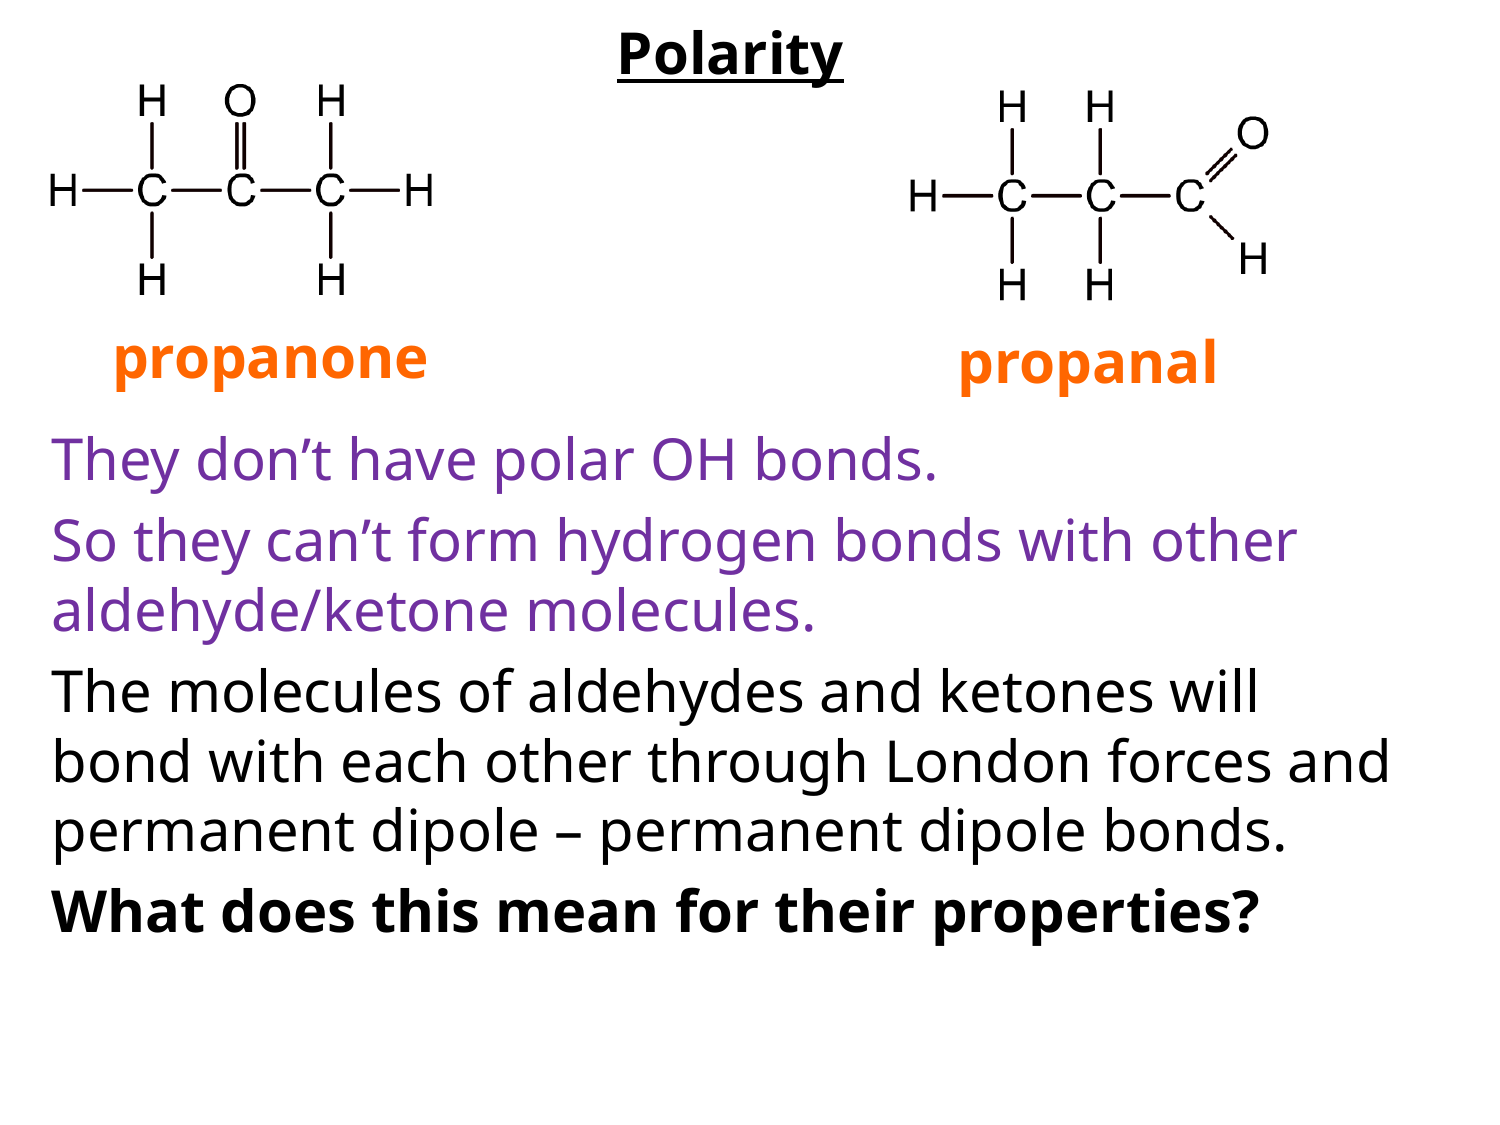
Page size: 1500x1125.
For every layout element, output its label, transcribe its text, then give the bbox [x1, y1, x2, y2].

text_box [903, 77, 1274, 405]
list Polarity They don’t have polar OH bonds. So they can’t form hydrogen bonds with other aldehyde/ketone molecules. The molecules of aldehydes and ketones will bond with each other through London forces and permanent dipole – permanent dipole bonds. What does this mean for their properties? [36, 8, 1425, 1005]
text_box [43, 72, 445, 400]
